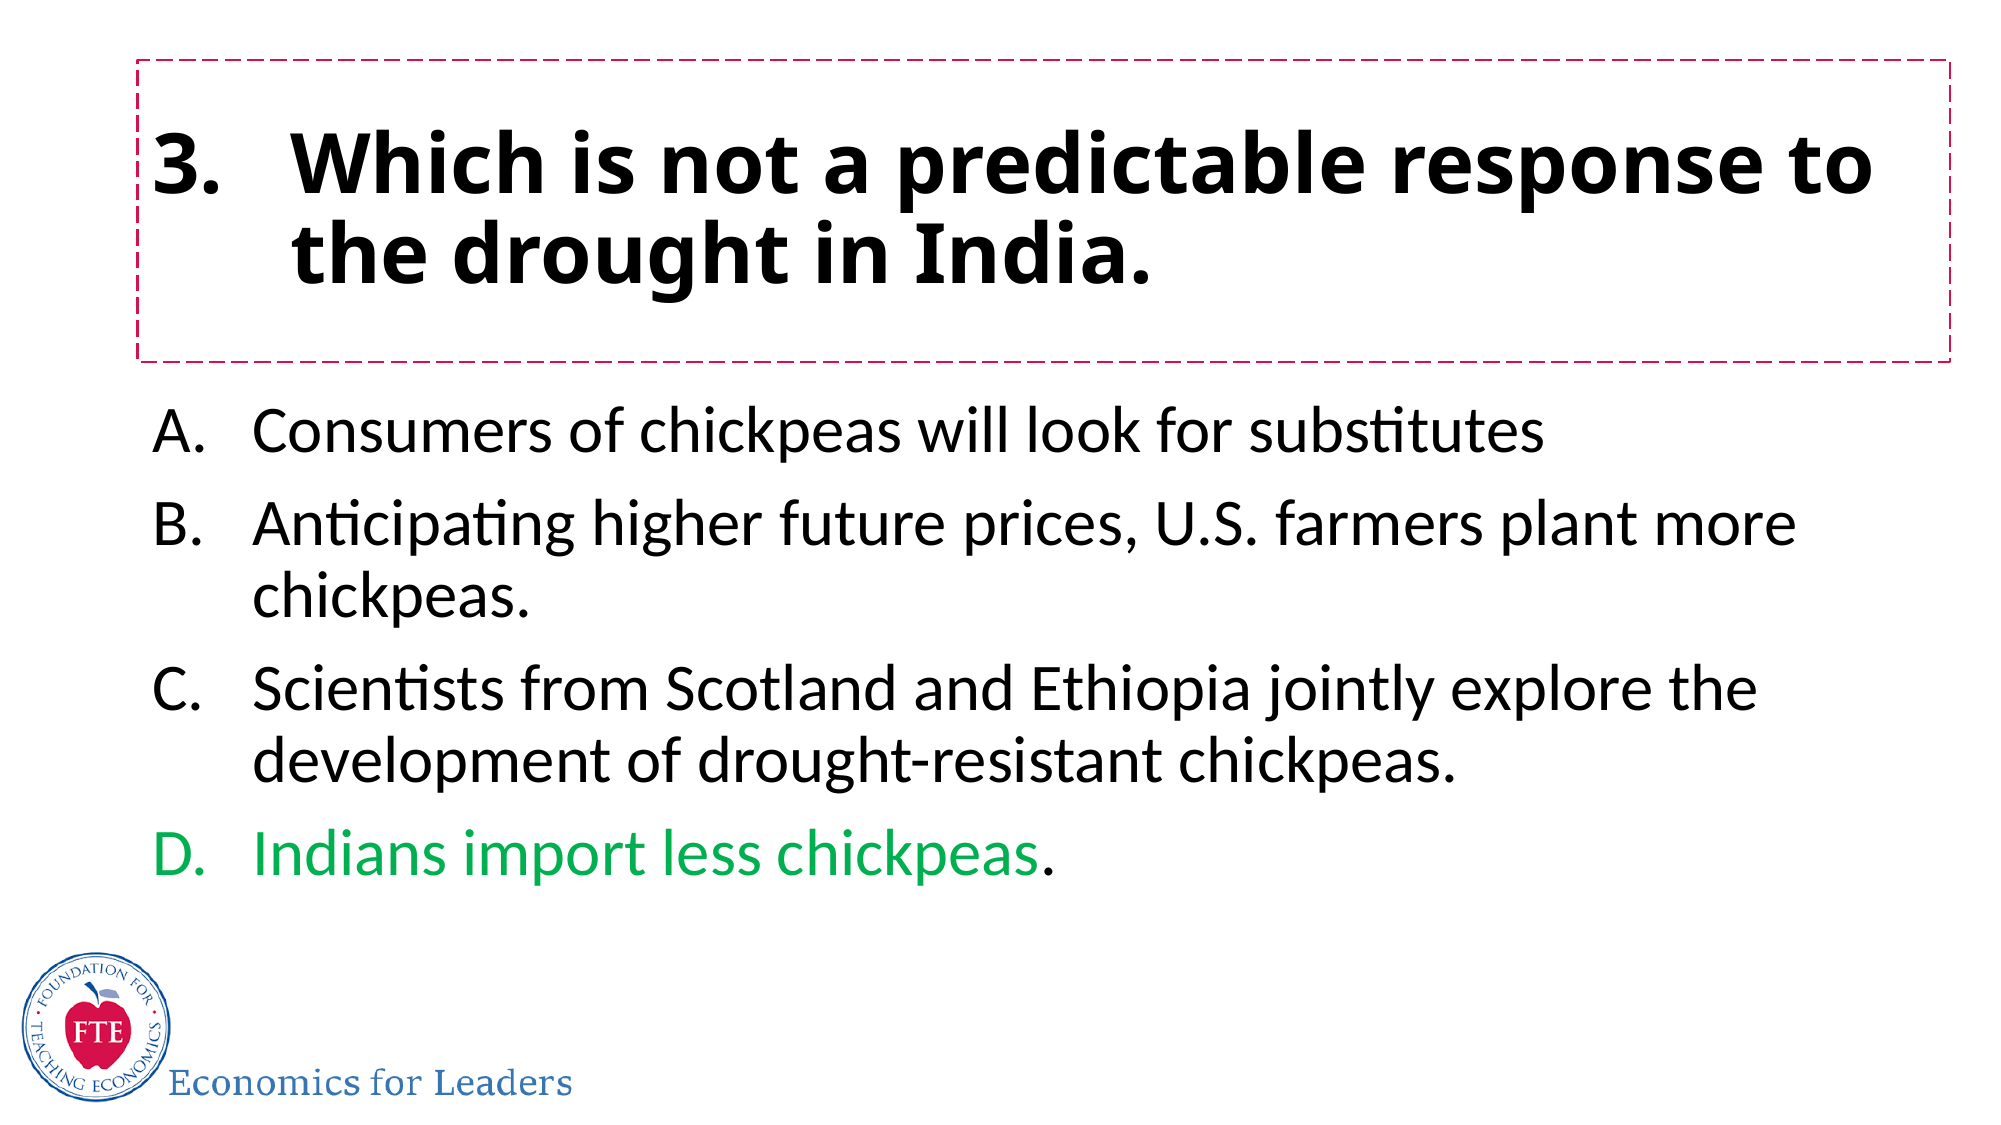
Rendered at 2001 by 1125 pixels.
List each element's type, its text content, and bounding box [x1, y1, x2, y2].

picture [15, 946, 579, 1105]
list Consumers of chickpeas will look for substitutes Anticipating higher future prices, U.S. farmers plant more chickpeas. Scientists from Scotland and Ethiopia jointly explore the development of drought-resistant chickpeas. Indians import less chickpeas. [137, 387, 1863, 1048]
title Which is not a predictable response to the drought in India. [136, 59, 1951, 363]
